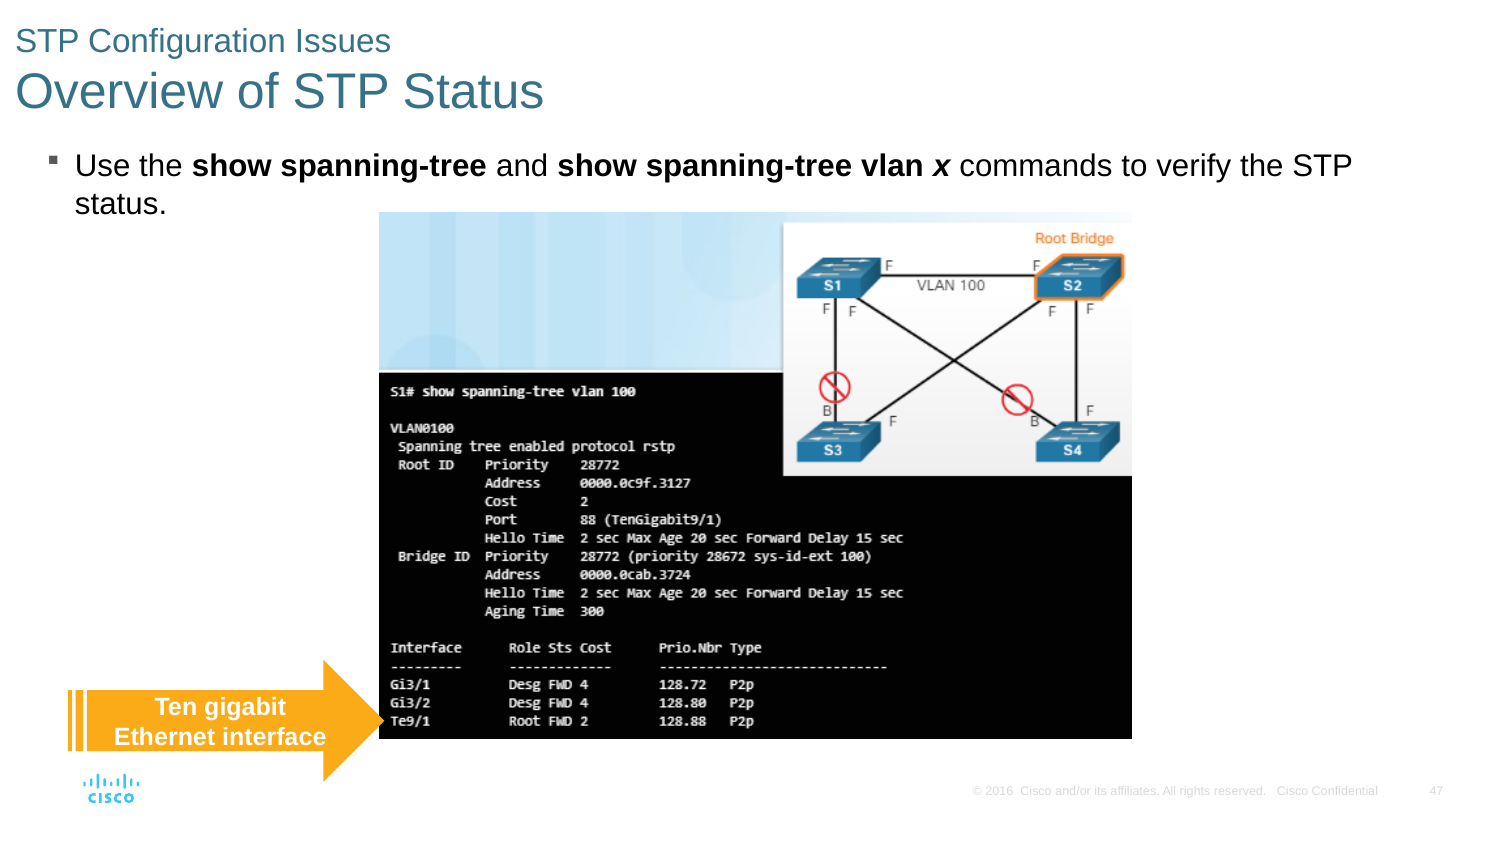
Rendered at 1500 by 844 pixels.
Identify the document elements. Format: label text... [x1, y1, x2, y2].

text_box Ten gigabit Ethernet interface [66, 657, 373, 784]
list Use the show spanning-tree and show spanning-tree vlan x commands to verify the STP status. [31, 138, 1428, 820]
picture [378, 212, 1132, 739]
title STP Configuration Issues Overview of STP Status [0, 6, 1500, 131]
